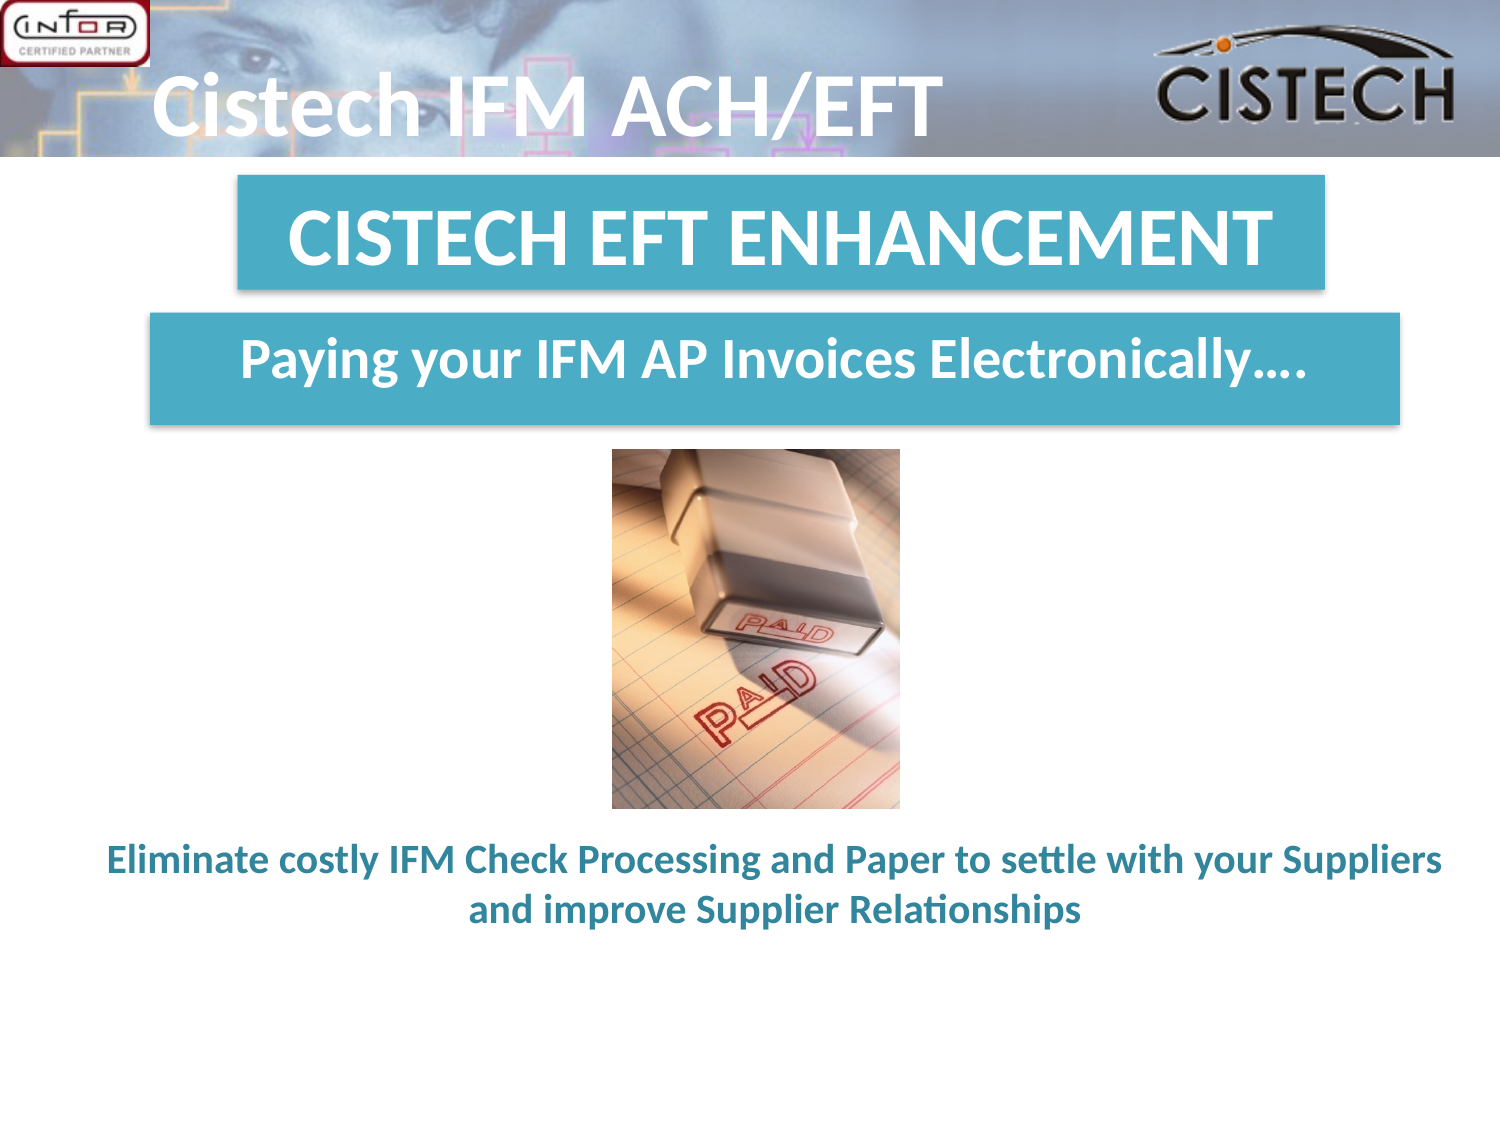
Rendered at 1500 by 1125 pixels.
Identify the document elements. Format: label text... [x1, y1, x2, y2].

picture [0, 0, 1500, 157]
picture [612, 449, 900, 810]
text_box CISTECH EFT ENHANCEMENT [237, 174, 1325, 290]
text_box Paying your IFM AP Invoices Electronically…. [150, 312, 1400, 425]
title Cistech IFM ACH/EFT [137, 37, 1500, 143]
text_box Eliminate costly IFM Check Processing and Paper to settle with your Suppliers and improve Supplier Relationships [75, 824, 1475, 940]
